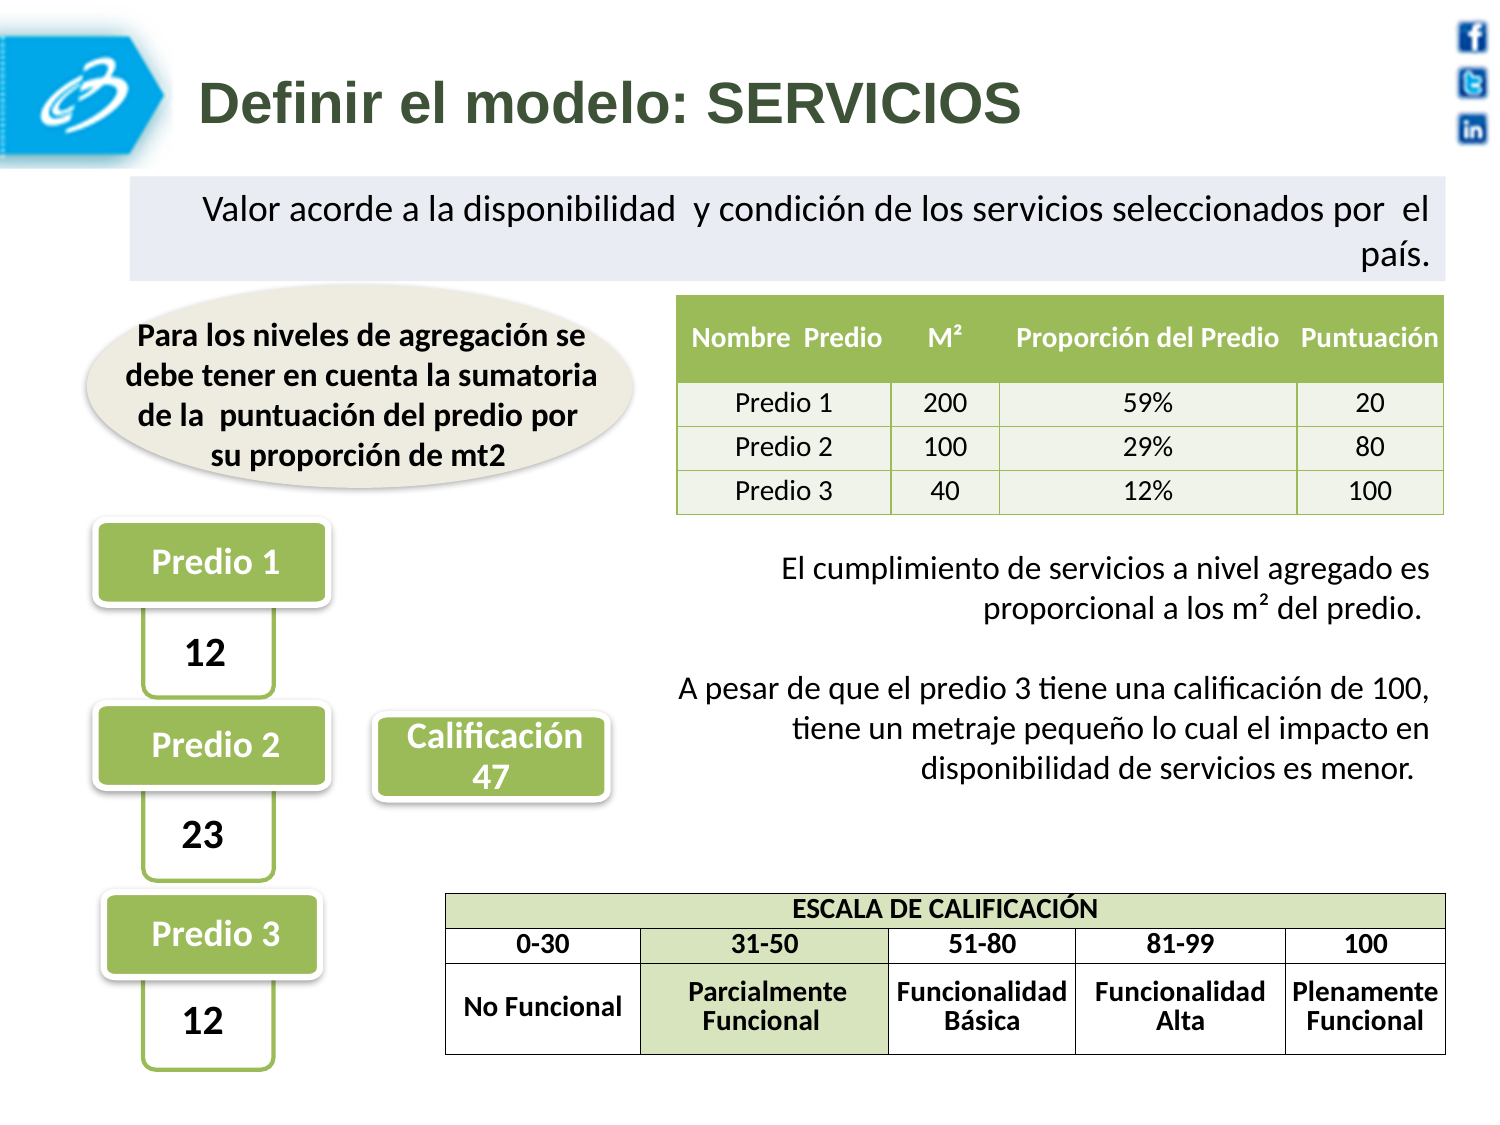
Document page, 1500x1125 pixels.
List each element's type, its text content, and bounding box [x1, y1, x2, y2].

table_header Puntuación [1298, 297, 1443, 382]
table_cell 20 [1298, 383, 1443, 426]
table_cell 29% [1000, 427, 1296, 470]
table_cell Funcionalidad Alta [1076, 964, 1285, 1054]
picture [0, 0, 1500, 1125]
table_cell 81-99 [1076, 929, 1285, 963]
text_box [95, 519, 329, 698]
table_cell 100 [1286, 929, 1445, 963]
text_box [103, 891, 321, 1071]
table_cell Predio 2 [678, 427, 890, 470]
table_cell 40 [892, 471, 999, 514]
table_cell Plenamente Funcional [1286, 964, 1445, 1054]
table_cell 80 [1298, 427, 1443, 470]
table_cell Funcionalidad Básica [889, 964, 1075, 1054]
table_cell No Funcional [446, 964, 640, 1054]
table_cell Predio 1 [678, 383, 890, 426]
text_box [86, 284, 633, 492]
text_box Valor acorde a la disponibilidad y condición de los servicios seleccionados por el país. [129, 189, 1446, 282]
table_cell 31-50 [641, 929, 888, 963]
table_cell 100 [892, 427, 999, 470]
table_cell 12% [1000, 471, 1296, 514]
table_cell 0-30 [446, 929, 640, 963]
table_cell Parcialmente Funcional [641, 964, 888, 1054]
table_header Nombre Predio [678, 297, 890, 382]
table_cell 59% [1000, 383, 1296, 426]
table_header Proporción del Predio [1000, 297, 1296, 382]
table_header M² [892, 297, 999, 382]
table_cell 200 [892, 383, 999, 426]
text_box El cumplimiento de servicios a nivel agregado es proporcional a los m² del predio. A pesar de que el predio 3 tiene una calificación de 100, tiene un metraje pequeño lo cual el impacto en disponibilidad de servicios es menor. [663, 538, 1446, 794]
table_cell 51-80 [889, 929, 1075, 963]
table_cell 100 [1298, 471, 1443, 514]
text_box Calificación 47 [371, 711, 611, 803]
table_cell Predio 3 [678, 471, 890, 514]
table_header ESCALA DE CALIFICACIÓN [446, 894, 1445, 928]
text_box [95, 705, 329, 881]
